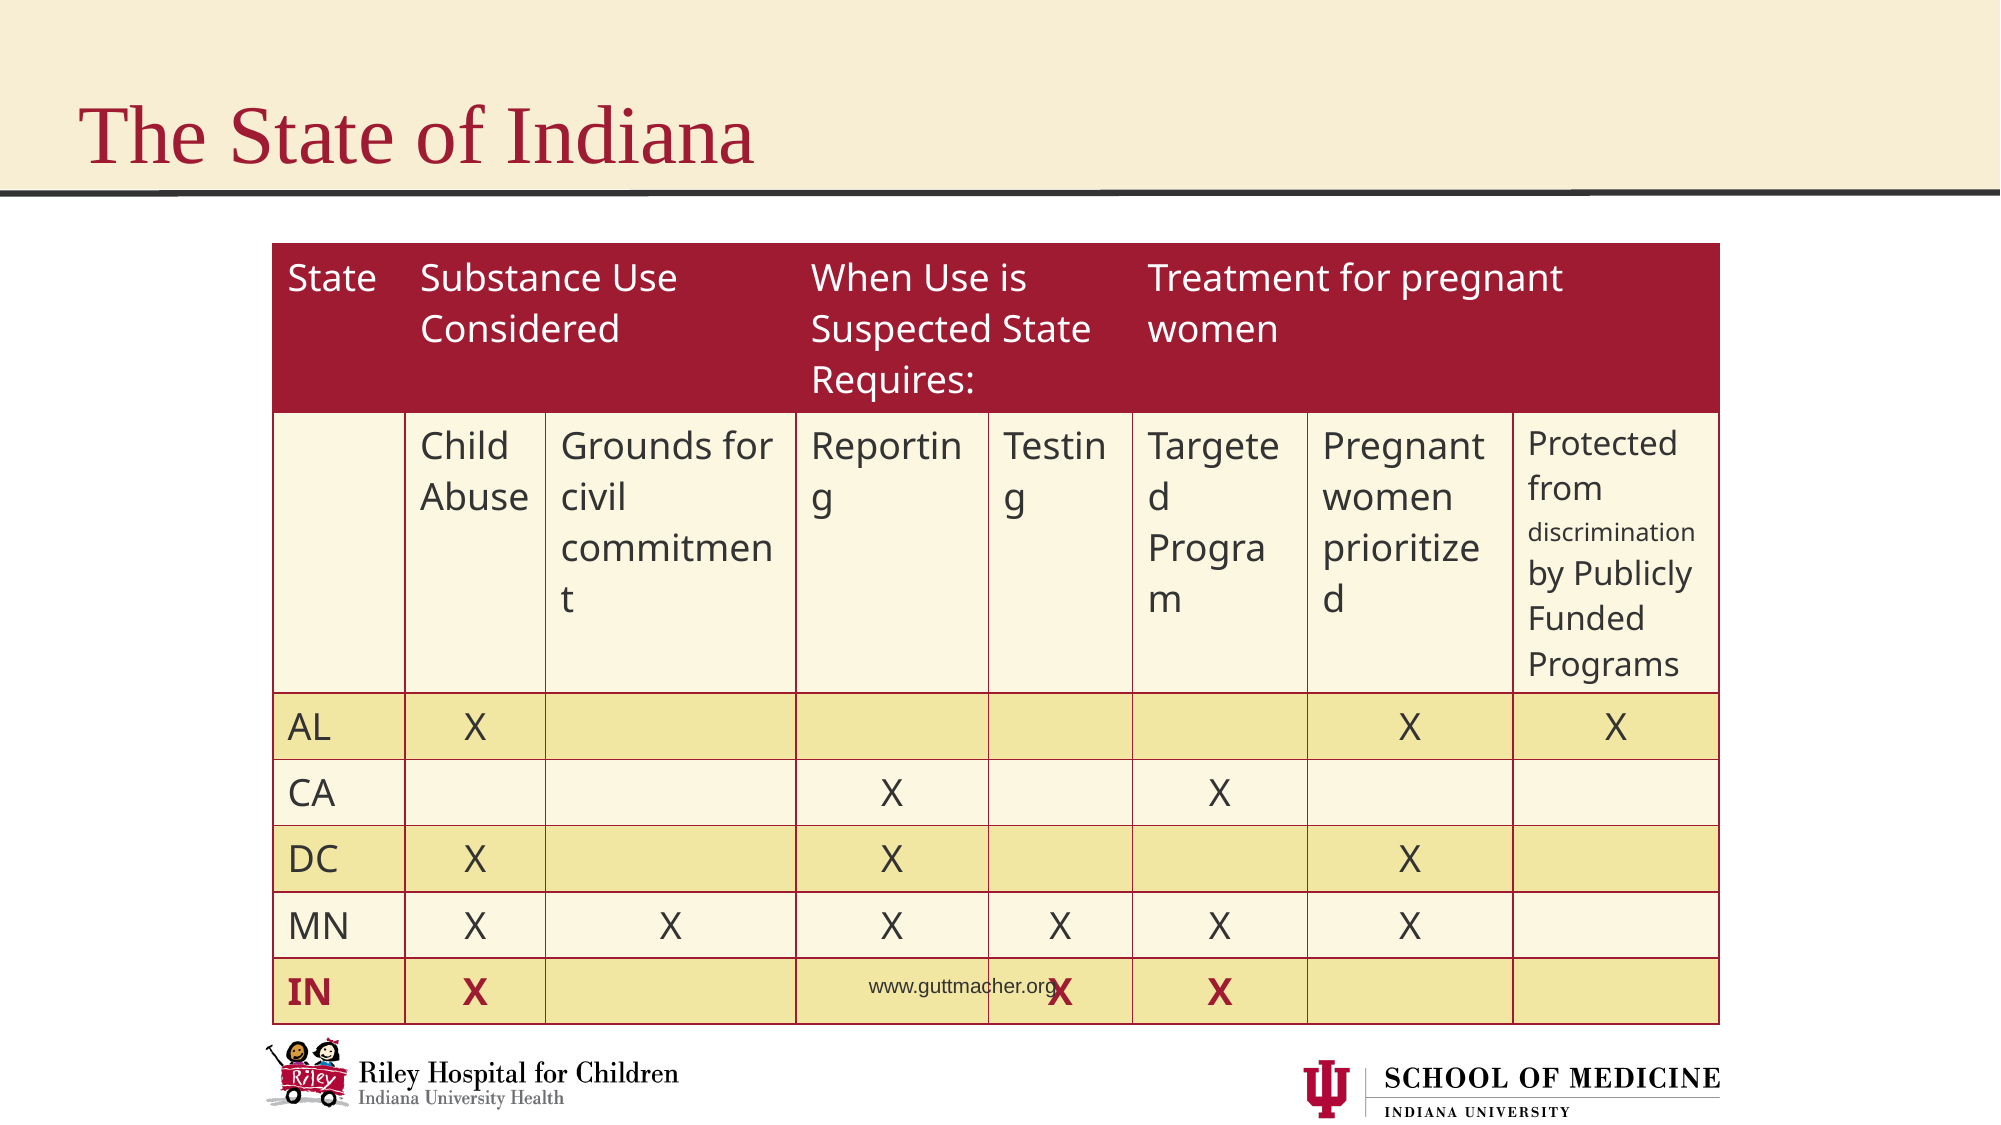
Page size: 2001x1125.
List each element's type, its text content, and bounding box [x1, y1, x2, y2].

table_cell [797, 694, 988, 759]
table_cell X [797, 893, 988, 957]
table_cell X [1133, 760, 1307, 825]
table_cell CA [274, 760, 404, 825]
table_cell X [1514, 694, 1718, 759]
picture [249, 1027, 696, 1117]
table_cell X [1308, 893, 1512, 957]
table_cell X [797, 760, 988, 825]
table_cell X [406, 959, 545, 1023]
table_cell [546, 826, 795, 891]
table_cell X [989, 893, 1132, 957]
table_cell DC [274, 826, 404, 891]
table_cell [1514, 959, 1718, 1023]
table_cell [797, 959, 988, 1023]
table_cell Testing [989, 413, 1132, 692]
table_cell AL [274, 694, 404, 759]
table_cell [989, 826, 1132, 891]
table_cell X [989, 959, 1132, 1023]
table_cell Protected from discrimination by Publicly Funded Programs [1514, 413, 1718, 692]
table_cell X [406, 694, 545, 759]
table_cell Pregnant women prioritized [1308, 413, 1512, 692]
table_cell X [406, 826, 545, 891]
table_cell [546, 760, 795, 825]
table_header State [274, 245, 404, 411]
table_cell X [406, 893, 545, 957]
table_cell [1514, 893, 1718, 957]
table_cell MN [274, 893, 404, 957]
table_cell [989, 760, 1132, 825]
picture [1295, 1053, 1727, 1125]
table_cell [1514, 826, 1718, 891]
table_header Substance Use Considered [406, 245, 795, 411]
table_cell X [546, 893, 795, 957]
table_cell X [1308, 826, 1512, 891]
table_cell X [1133, 959, 1307, 1023]
text_box www.guttmacher.org [853, 964, 1072, 1005]
table_cell IN [274, 959, 404, 1023]
table_cell Reporting [797, 413, 988, 692]
table_cell [1133, 694, 1307, 759]
table_header Treatment for pregnant women [1133, 245, 1718, 411]
table_cell X [1133, 893, 1307, 957]
table_cell Targeted Program [1133, 413, 1307, 692]
table_cell [406, 760, 545, 825]
table_cell [1308, 760, 1512, 825]
table_cell [546, 959, 795, 1023]
table_cell [274, 413, 404, 692]
table_header When Use is Suspected State Requires: [797, 245, 1132, 411]
table_cell [1514, 760, 1718, 825]
table_cell [989, 694, 1132, 759]
table_cell X [1308, 694, 1512, 759]
title The State of Indiana [63, 4, 1765, 188]
table_cell [1308, 959, 1512, 1023]
table_cell X [797, 826, 988, 891]
table_cell [546, 694, 795, 759]
table_cell Grounds for civil commitment [546, 413, 795, 692]
table_cell [1133, 826, 1307, 891]
table_cell Child Abuse [406, 413, 545, 692]
